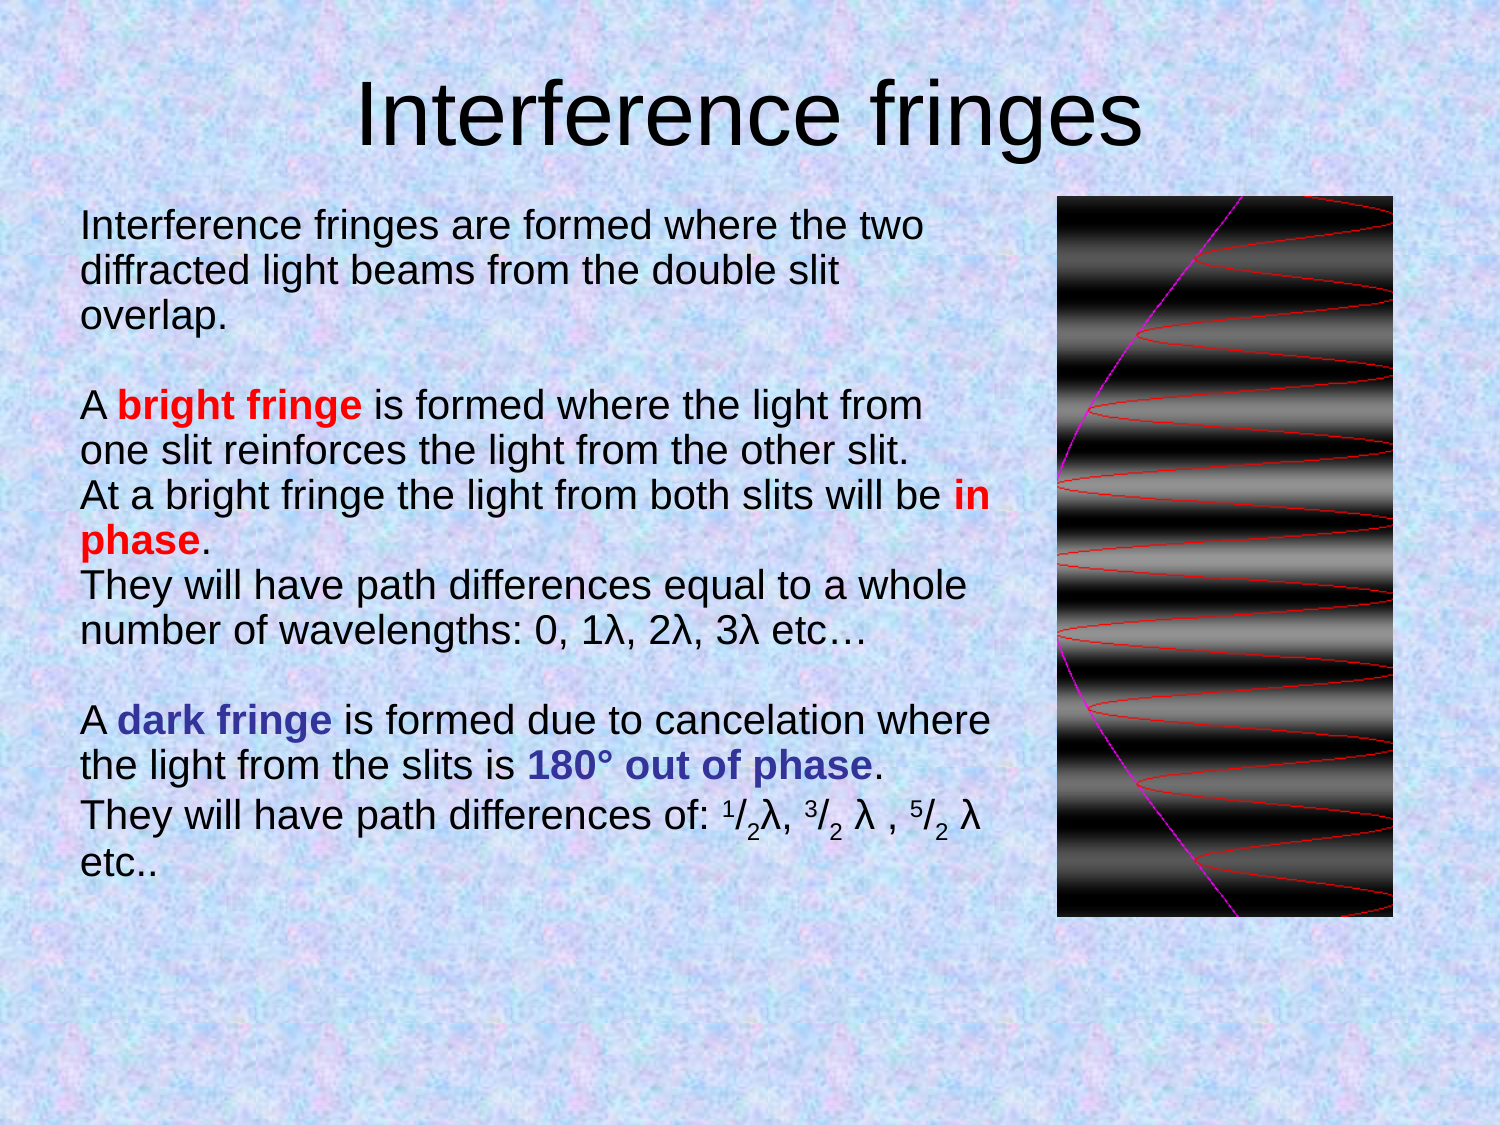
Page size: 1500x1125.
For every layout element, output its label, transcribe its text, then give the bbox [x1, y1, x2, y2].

picture [0, 0, 1500, 1125]
title Interference fringes [75, 45, 1425, 173]
list Interference fringes are formed where the two diffracted light beams from the double slit overlap. A bright fringe is formed where the light from one slit reinforces the light from the other slit. At a bright fringe the light from both slits will be in phase. They will have path differences equal to a whole number of wavelengths: 0, 1λ, 2λ, 3λ etc… A dark fringe is formed due to cancelation where the light from the slits is 180° out of phase. They will have path differences of: 1/2λ, 3/2 λ , 5/2 λ etc.. [64, 196, 1013, 965]
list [1056, 196, 1393, 918]
